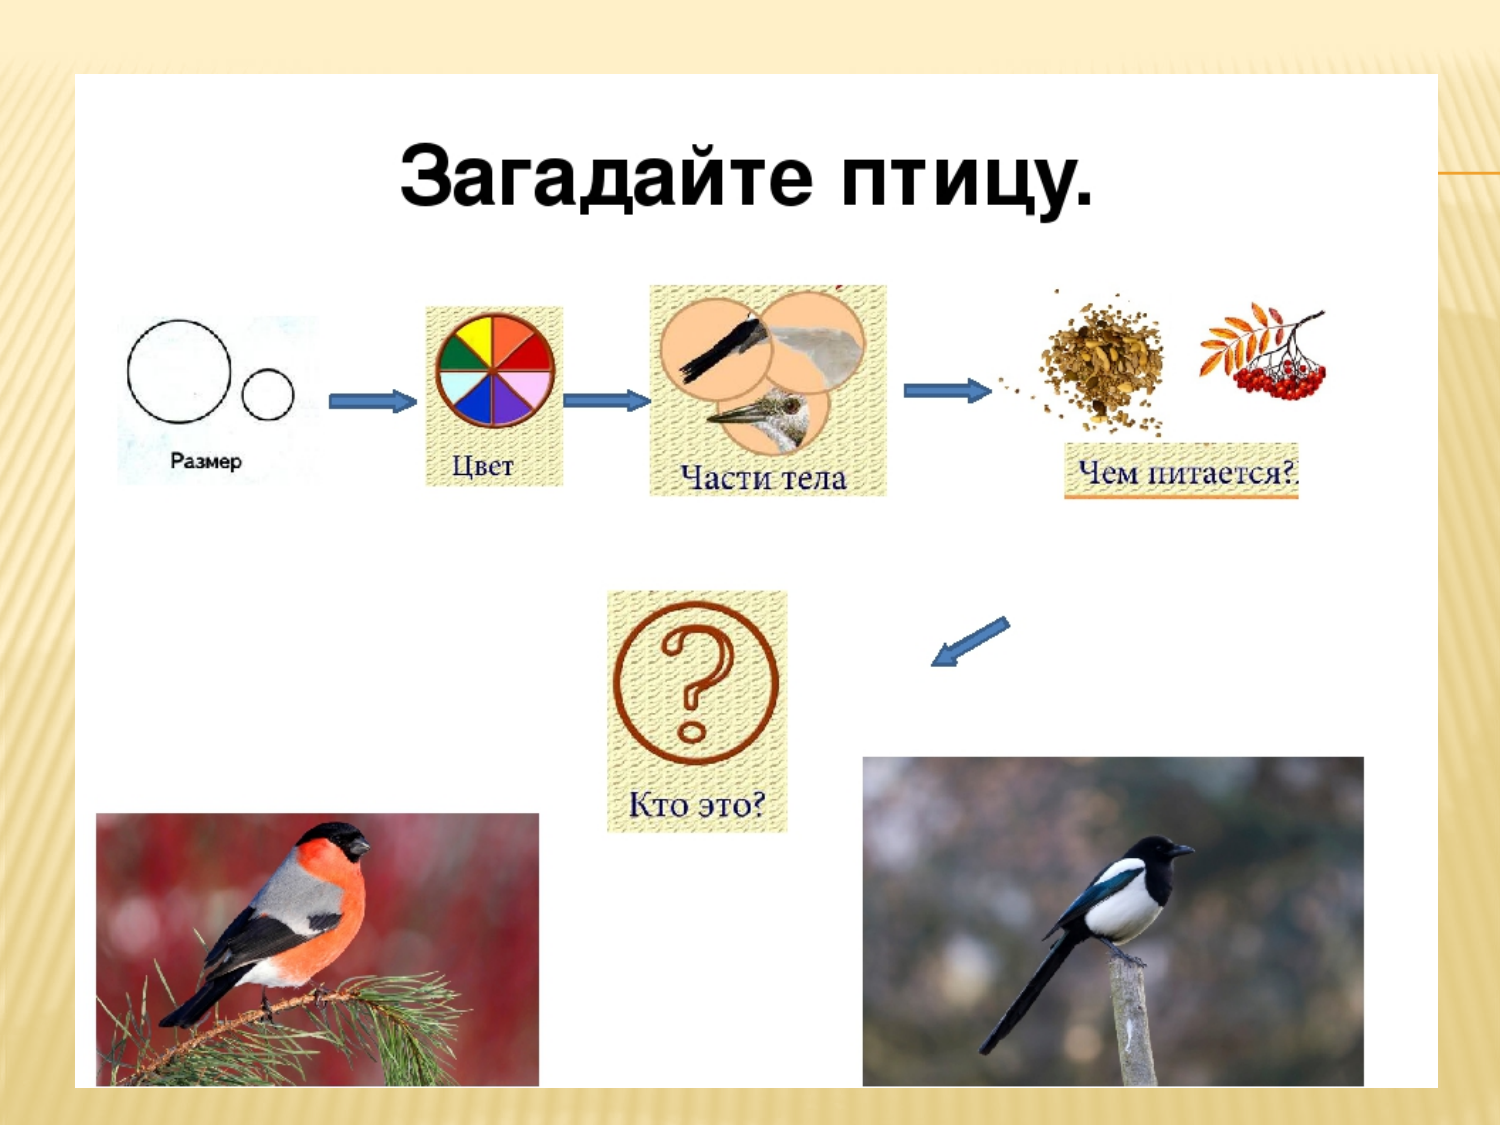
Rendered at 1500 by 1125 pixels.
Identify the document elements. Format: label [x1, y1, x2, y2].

list [74, 74, 1438, 1088]
